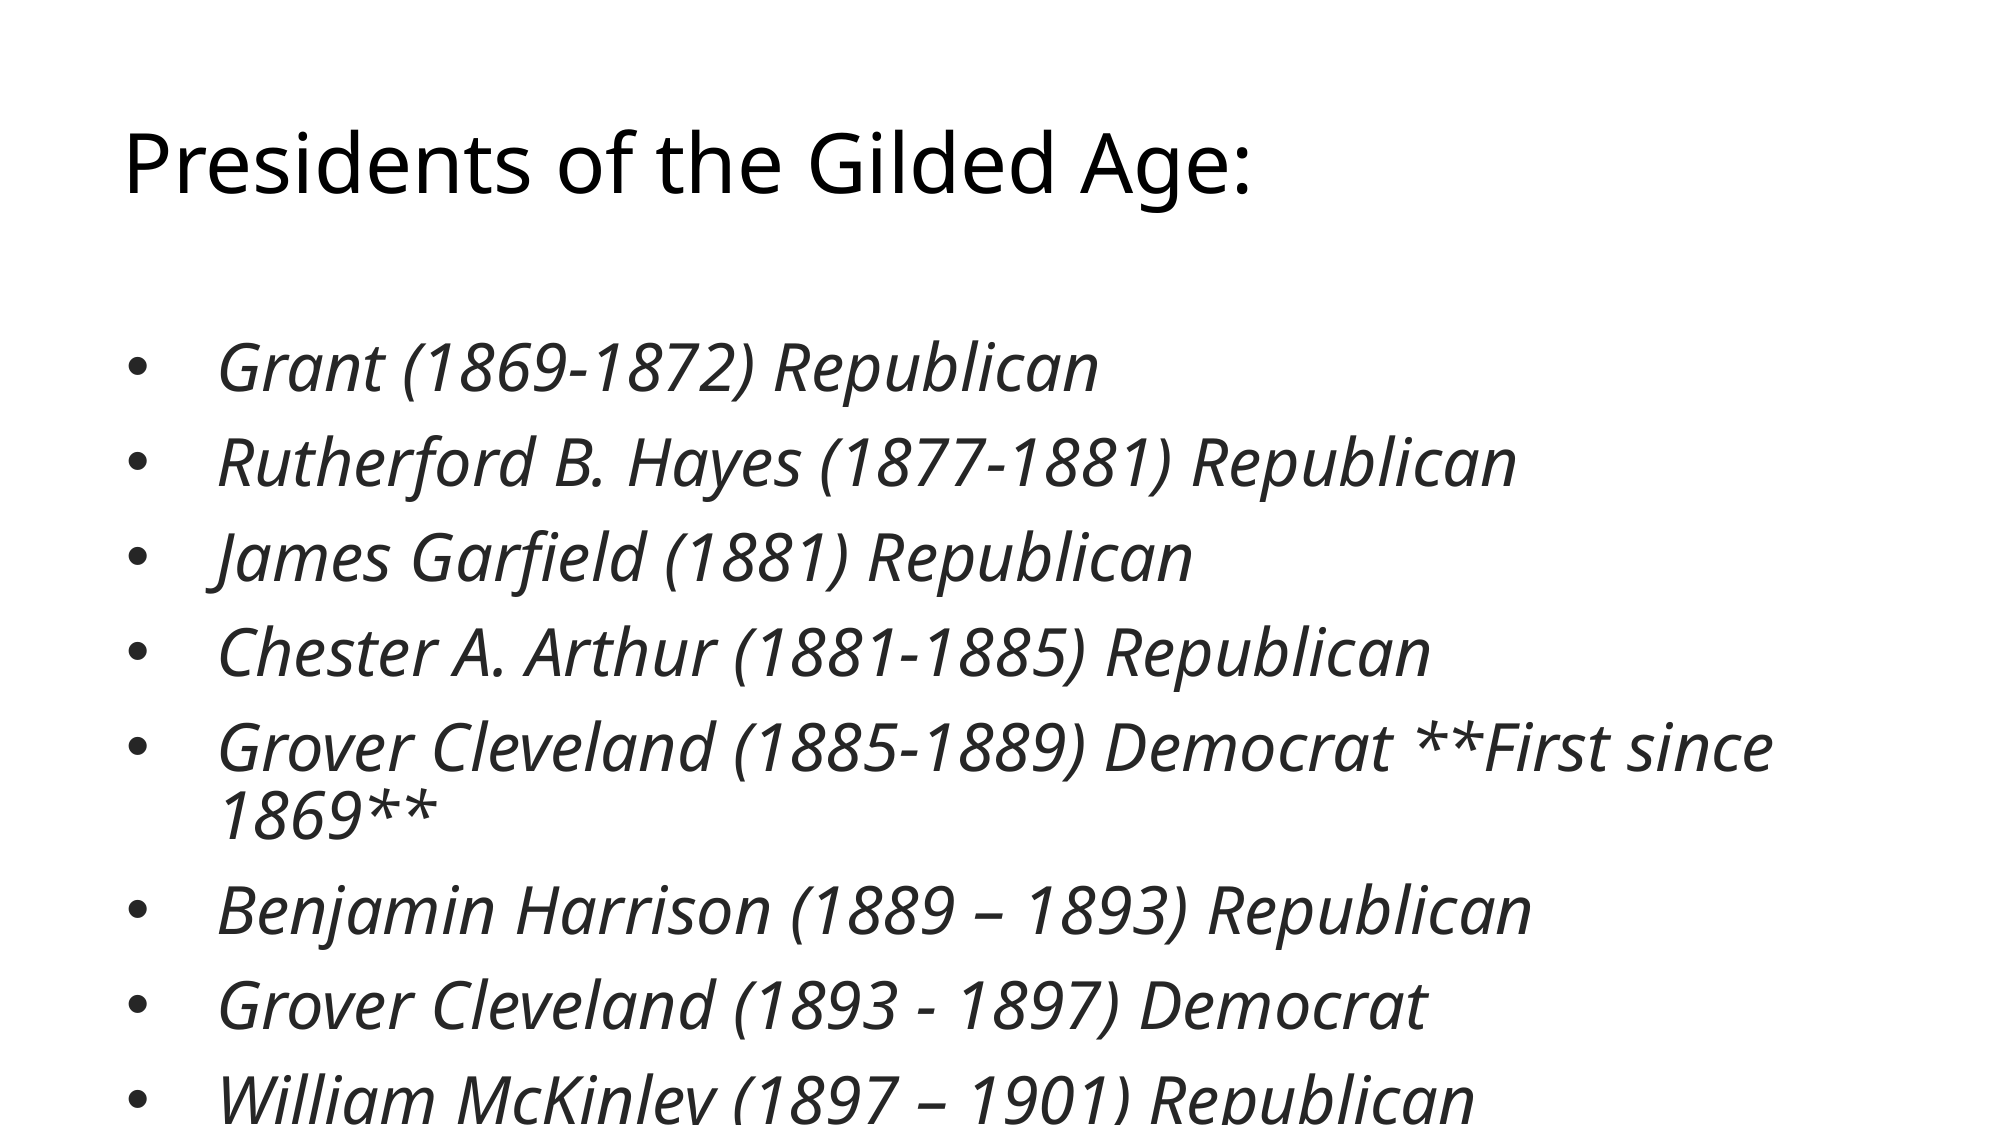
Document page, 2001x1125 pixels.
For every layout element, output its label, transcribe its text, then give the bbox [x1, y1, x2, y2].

list Grant (1869-1872) Republican Rutherford B. Hayes (1877-1881) Republican James Garfield (1881) Republican Chester A. Arthur (1881-1885) Republican Grover Cleveland (1885-1889) Democrat **First since 1869** Benjamin Harrison (1889 – 1893) Republican Grover Cleveland (1893 - 1897) Democrat William McKinley (1897 – 1901) Republican [111, 329, 1876, 1089]
title Presidents of the Gilded Age: [107, 81, 1875, 354]
